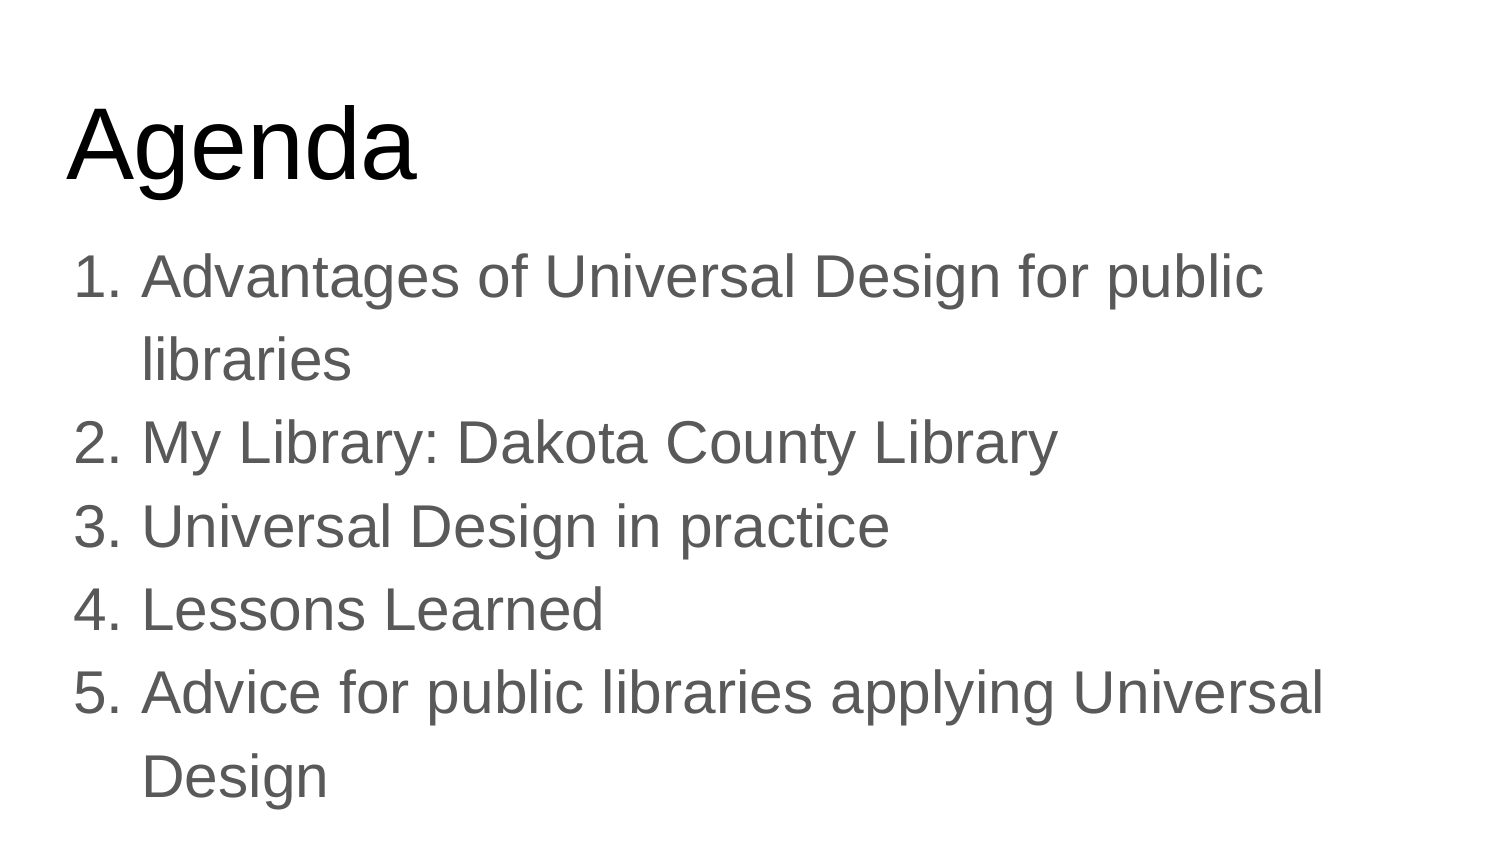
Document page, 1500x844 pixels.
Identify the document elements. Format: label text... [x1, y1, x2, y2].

title Agenda [51, 61, 512, 211]
list Advantages of Universal Design for public libraries My Library: Dakota County Library Universal Design in practice Lessons Learned Advice for public libraries applying Universal Design [51, 211, 1466, 844]
